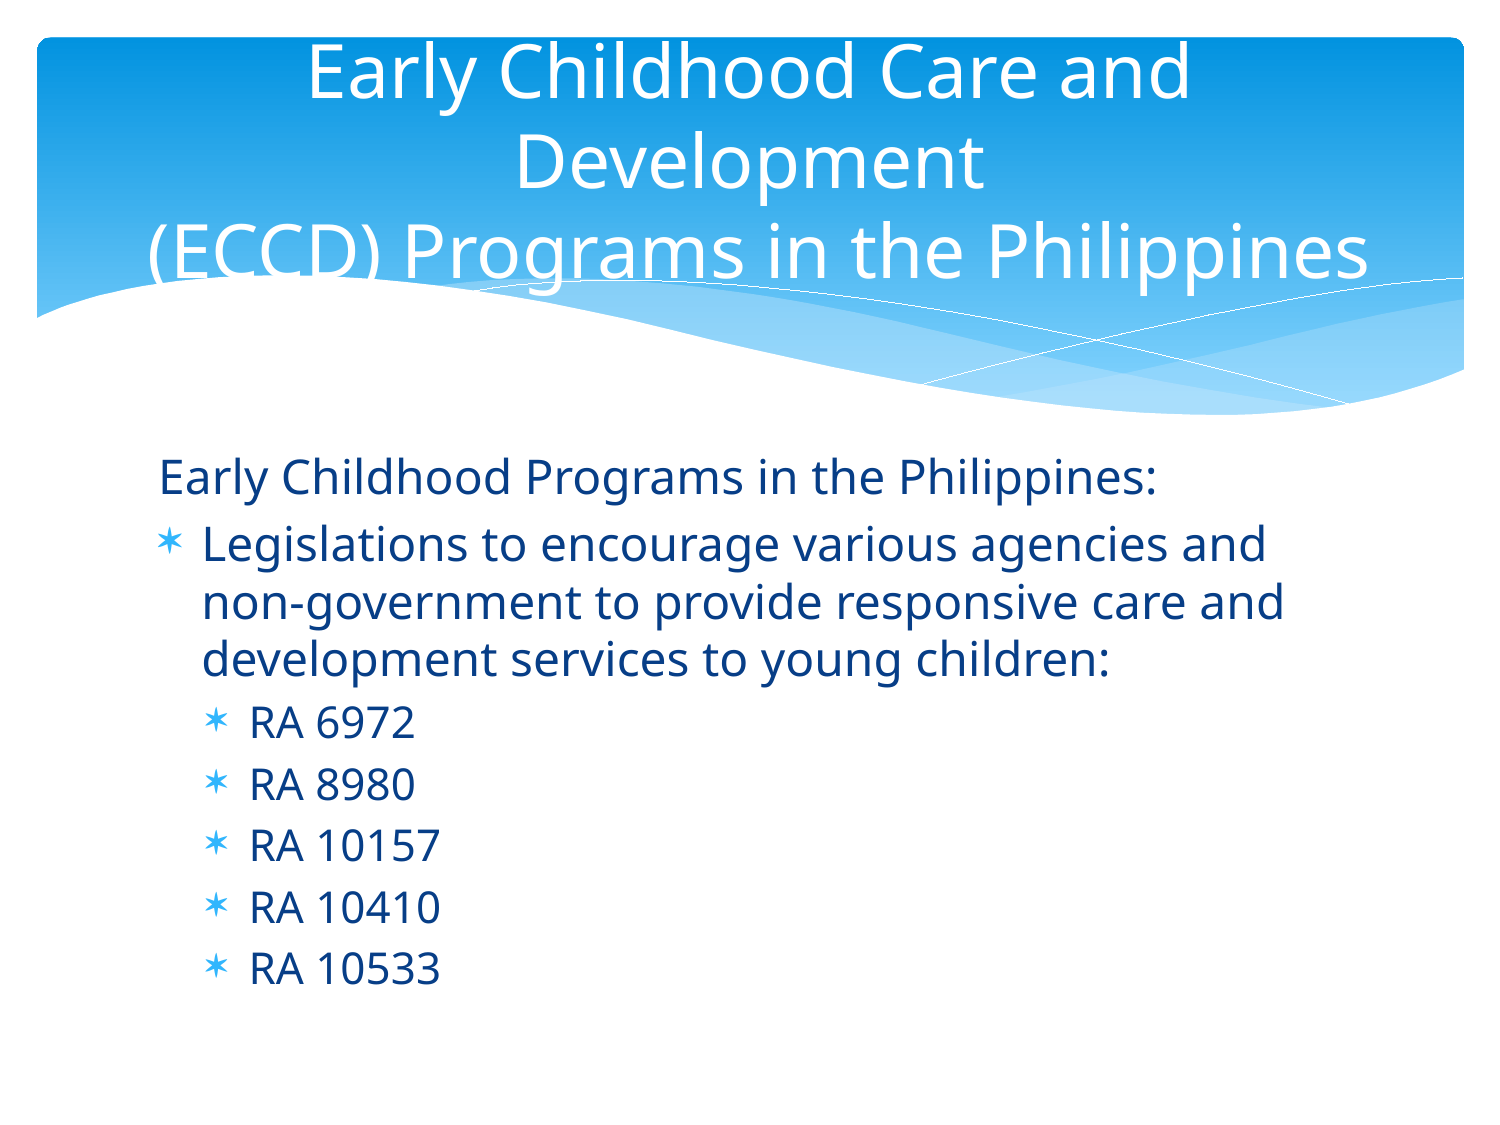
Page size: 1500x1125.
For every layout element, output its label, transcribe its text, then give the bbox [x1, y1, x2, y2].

picture [888, 44, 922, 55]
picture [551, 42, 556, 55]
picture [313, 45, 342, 55]
picture [597, 43, 603, 50]
picture [846, 42, 851, 55]
title Early Childhood Care and Development (ECCD) Programs in the Philippines [75, 55, 1425, 261]
picture [682, 42, 687, 55]
list Early Childhood Programs in the Philippines: Legislations to encourage various agencies and non-government to provide responsive care and development services to young children: RA 6972 RA 8980 RA 10157 RA 10410 RA 10533 [143, 438, 1359, 1005]
picture [1181, 42, 1186, 55]
picture [427, 42, 432, 55]
picture [507, 44, 541, 55]
picture [663, 42, 668, 55]
picture [617, 42, 622, 55]
